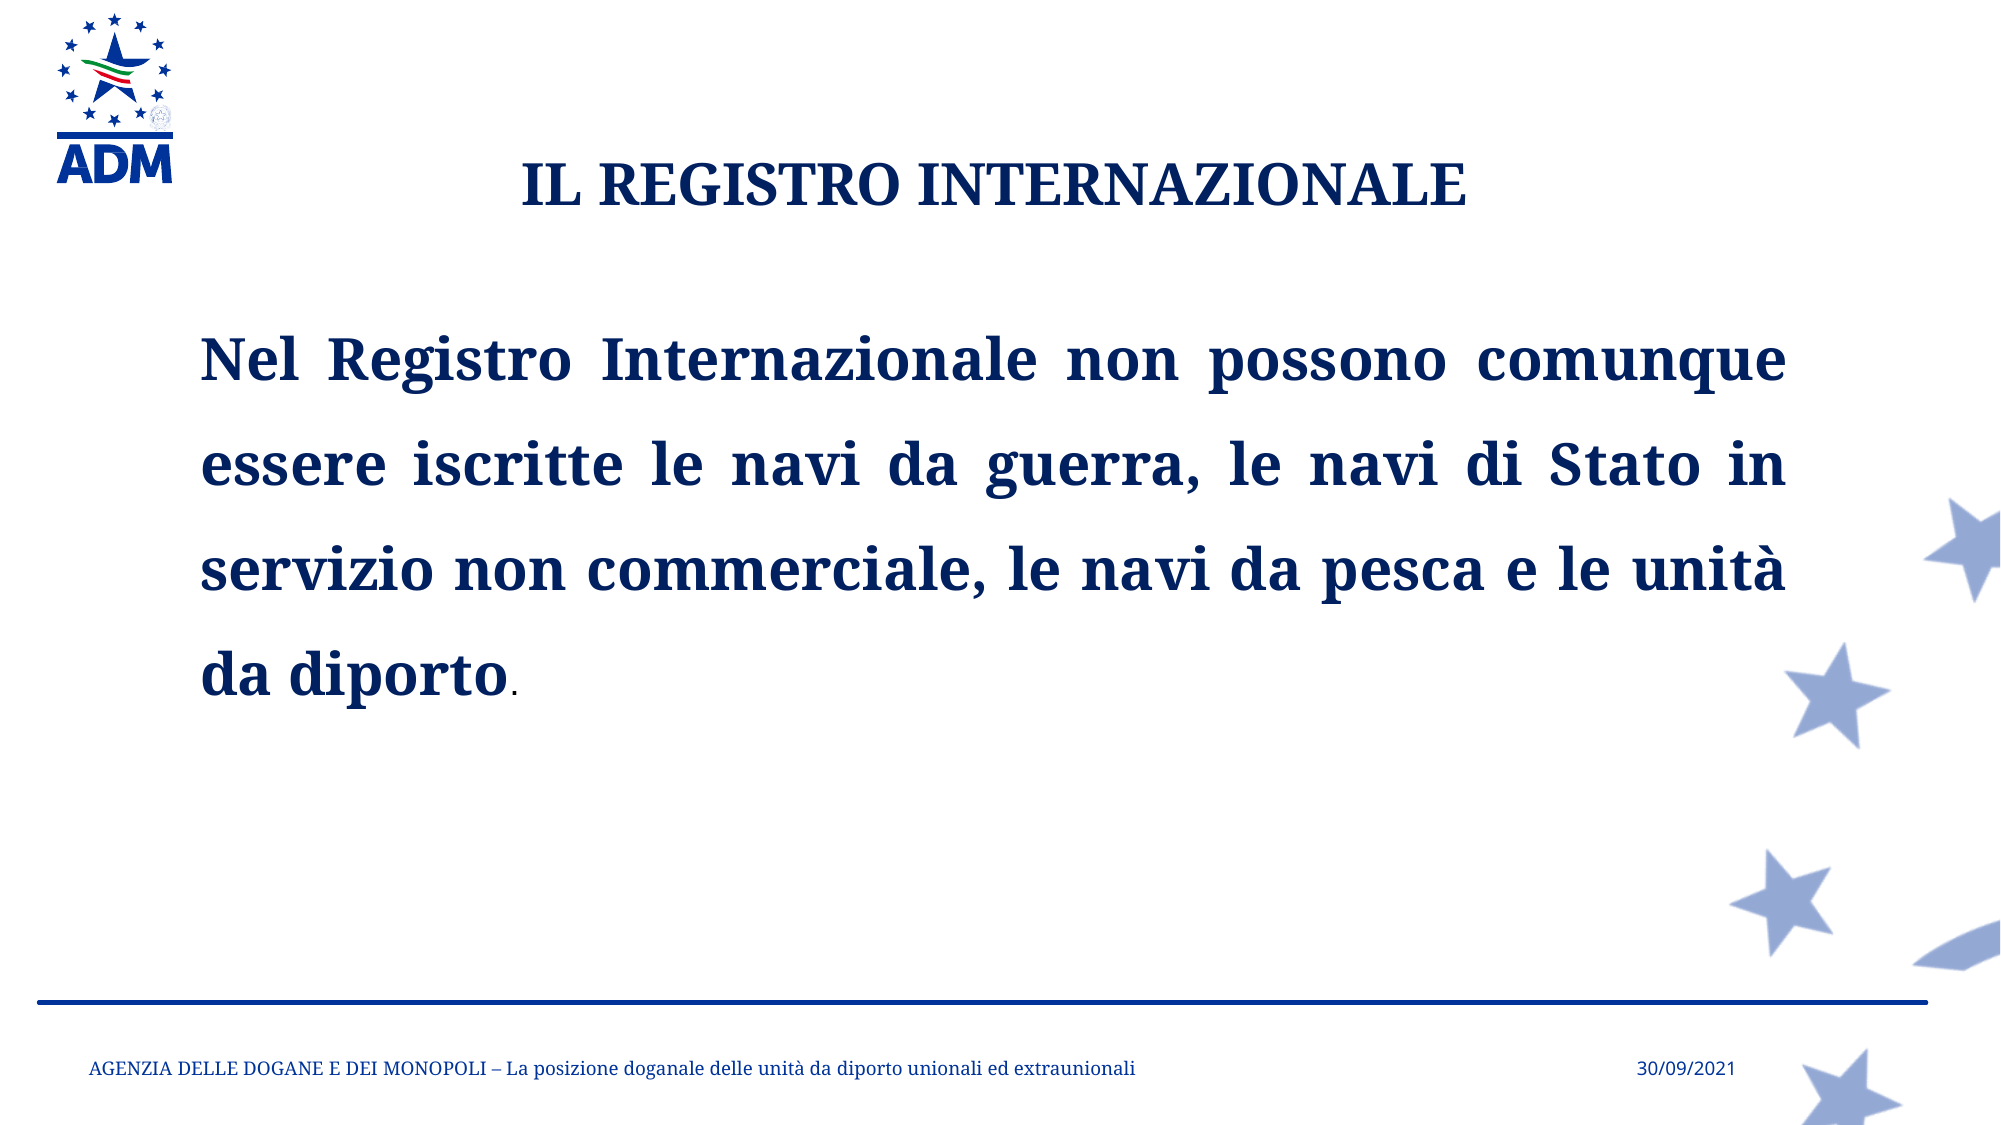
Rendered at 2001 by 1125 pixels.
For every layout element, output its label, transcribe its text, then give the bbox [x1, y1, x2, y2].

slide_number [1531, 1026, 1752, 1087]
picture [80, 21, 172, 131]
text_box IL REGISTRO INTERNAZIONALE Nel Registro Internazionale non possono comunque essere iscritte le navi da guerra, le navi di Stato in servizio non commerciale, le navi da pesca e le unità da diporto. [185, 70, 1804, 806]
footer AGENZIA DELLE DOGANE E DEI MONOPOLI – La posizione doganale delle unità da diporto unionali ed extraunionali [74, 1026, 1493, 1087]
picture [1547, 425, 2001, 1125]
